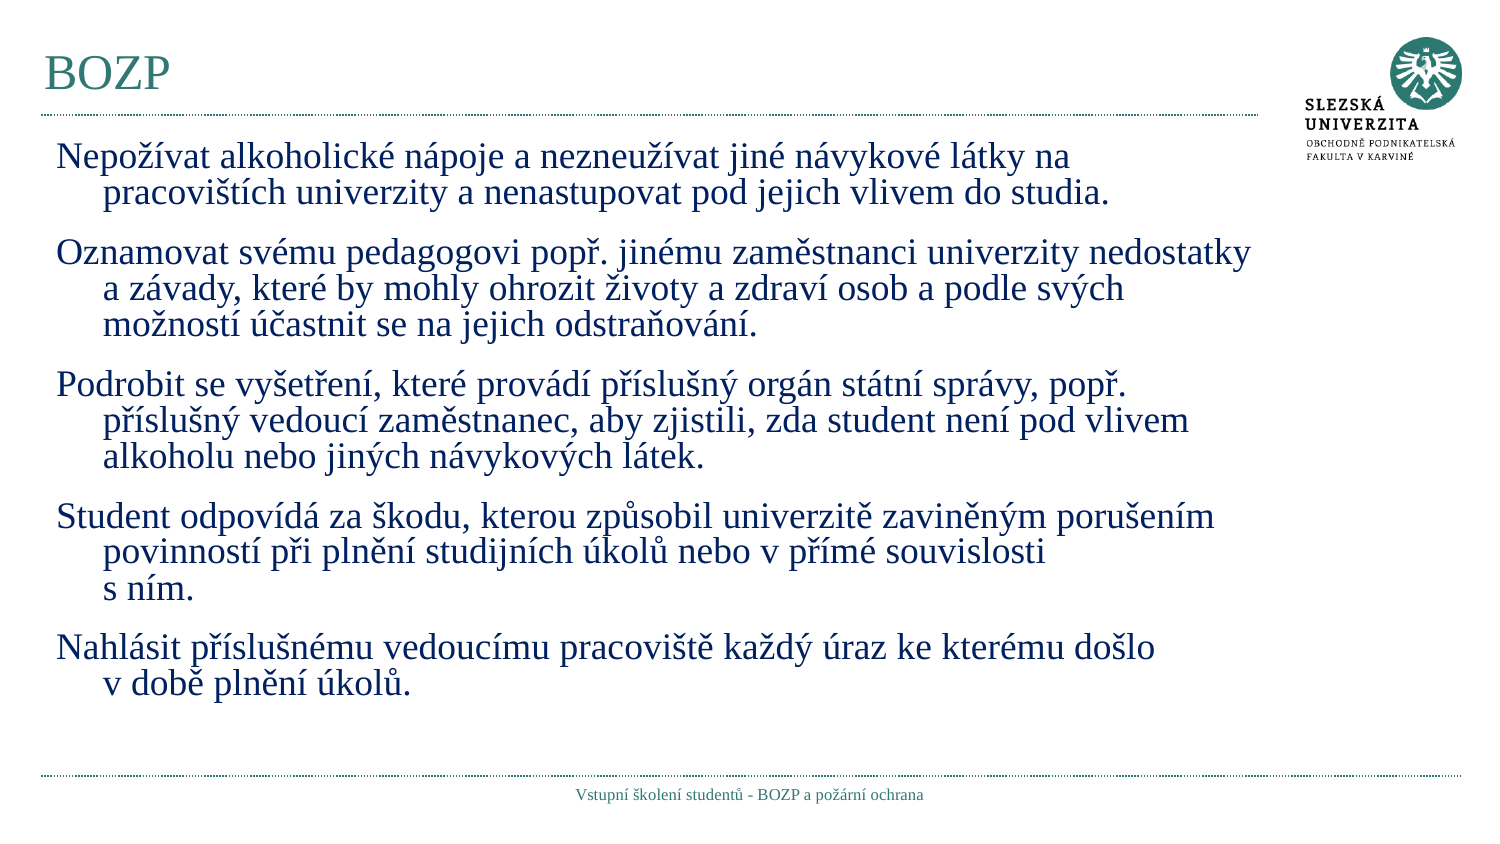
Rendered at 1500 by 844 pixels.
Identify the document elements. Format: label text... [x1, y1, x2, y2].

text_box Vstupní školení studentů - BOZP a požární ochrana [442, 776, 1058, 811]
title BOZP [29, 32, 668, 116]
picture [1305, 37, 1462, 160]
list Nepožívat alkoholické nápoje a nezneužívat jiné návykové látky na pracovištích univerzity a nenastupovat pod jejich vlivem do studia. Oznamovat svému pedagogovi popř. jinému zaměstnanci univerzity nedostatky a závady, které by mohly ohrozit životy a zdraví osob a podle svých možností účastnit se na jejich odstraňování. Podrobit se vyšetření, které provádí příslušný orgán státní správy, popř. příslušný vedoucí zaměstnanec, aby zjistili, zda student není pod vlivem alkoholu nebo jiných návykových látek. Student odpovídá za škodu, kterou způsobil univerzitě zaviněným porušením povinností při plnění studijních úkolů nebo v přímé souvislosti s ním. Nahlásit příslušnému vedoucímu pracoviště každý úraz ke kterému došlo v době plnění úkolů. [41, 132, 1270, 777]
